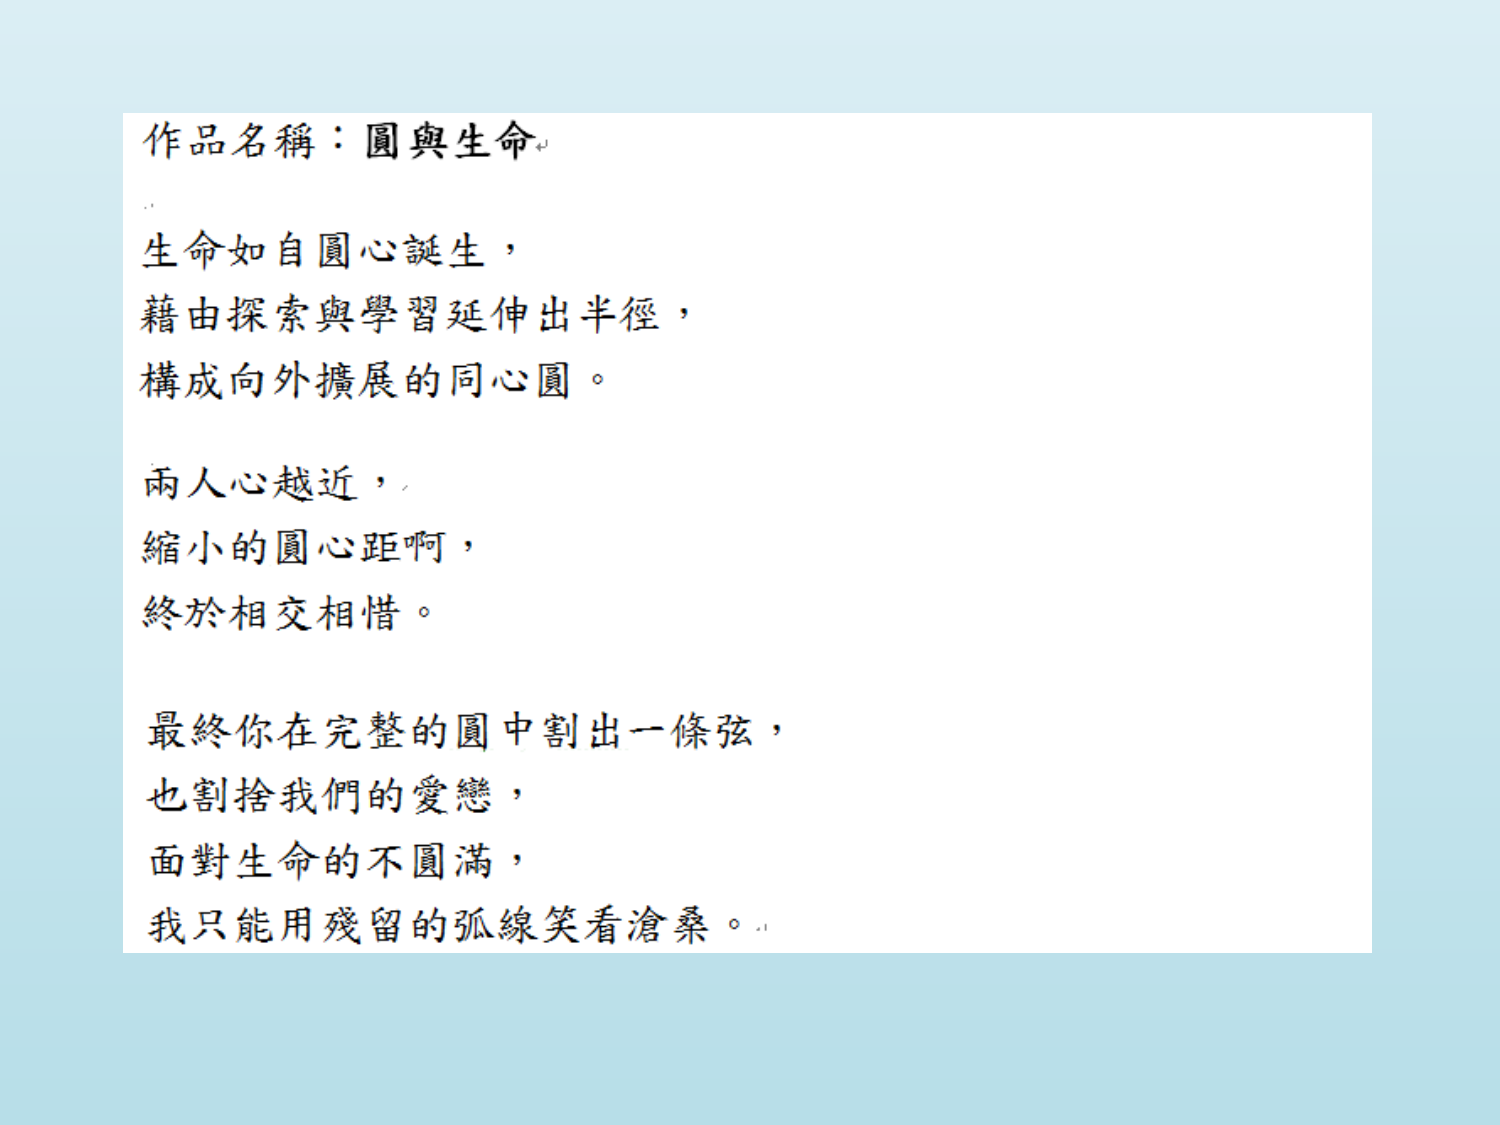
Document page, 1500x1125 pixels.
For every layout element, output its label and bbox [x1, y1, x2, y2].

picture [123, 113, 1373, 953]
